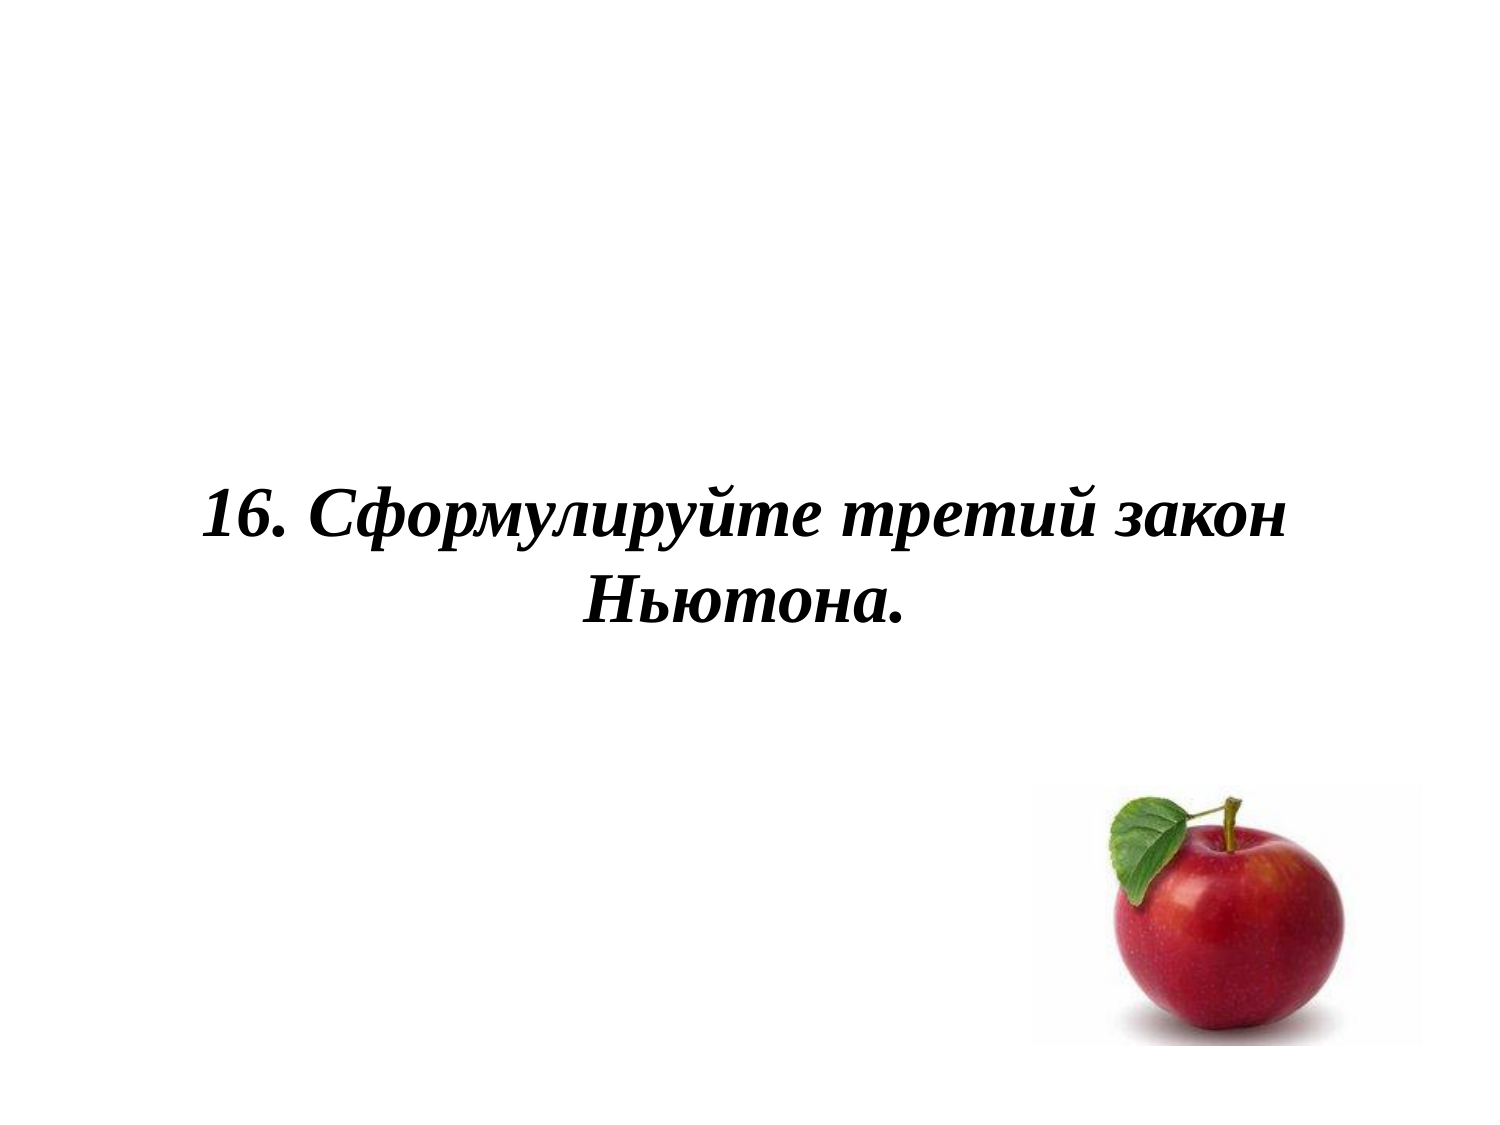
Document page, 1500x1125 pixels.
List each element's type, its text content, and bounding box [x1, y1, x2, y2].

title 16. Сформулируйте третий закон Ньютона. [70, 457, 1421, 645]
picture [1031, 784, 1423, 1047]
